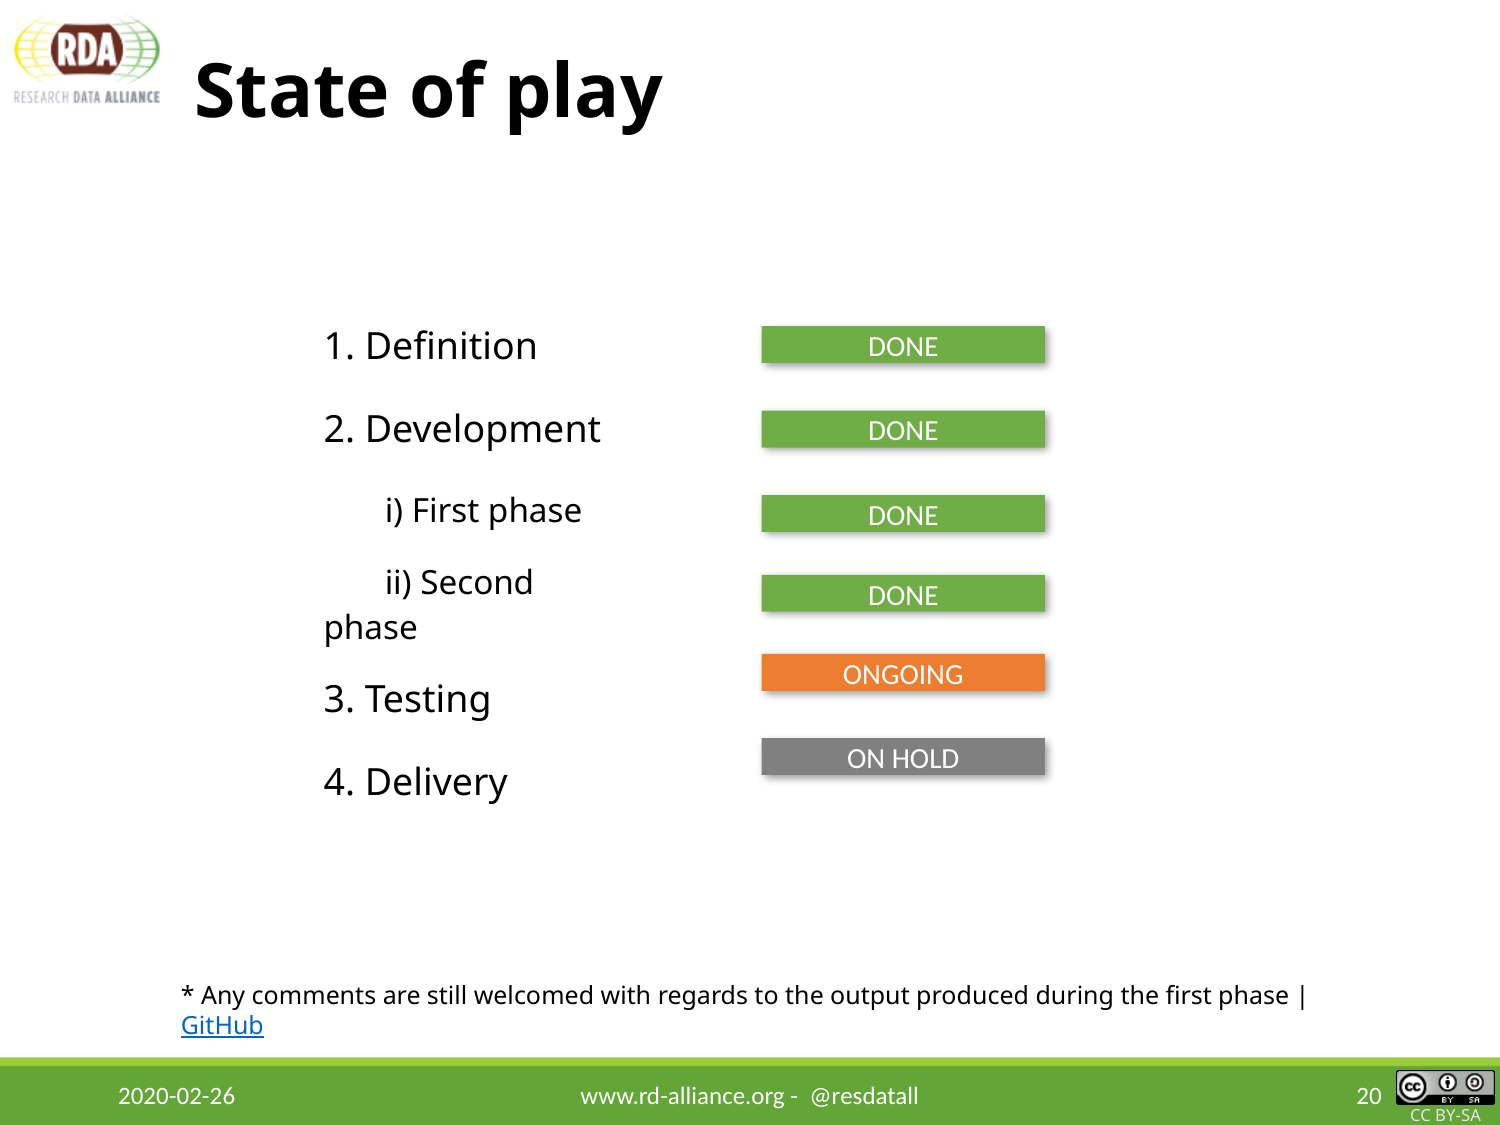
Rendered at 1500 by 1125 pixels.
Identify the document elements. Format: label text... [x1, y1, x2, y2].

footer www.rd-alliance.org - @resdatall [496, 1065, 1004, 1125]
slide_number 20 [1059, 1065, 1397, 1125]
text_box ONGOING [761, 653, 1046, 692]
table_cell i) First phase [309, 469, 626, 551]
table_cell 2. Development [309, 386, 626, 469]
table_cell [626, 469, 1233, 551]
picture [0, 0, 1500, 1125]
table_header 1. Definition [309, 304, 626, 386]
table_cell [626, 739, 1233, 822]
table_cell 3. Testing [309, 657, 626, 739]
table_header [626, 304, 1233, 386]
title State of play [179, 4, 1397, 182]
text_box * Any comments are still welcomed with regards to the output produced during the first phase | GitHub [166, 971, 1334, 1051]
table_cell [626, 386, 1233, 469]
text_box ON HOLD [761, 737, 1046, 776]
table_cell ii) Second phase [309, 551, 626, 657]
text_box DONE [761, 325, 1046, 364]
table_cell [626, 657, 1233, 739]
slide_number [103, 1065, 441, 1125]
text_box DONE [761, 574, 1046, 613]
text_box DONE [761, 494, 1046, 533]
table_cell [626, 551, 1233, 657]
table_cell 4. Delivery [309, 739, 626, 822]
text_box DONE [761, 410, 1046, 449]
